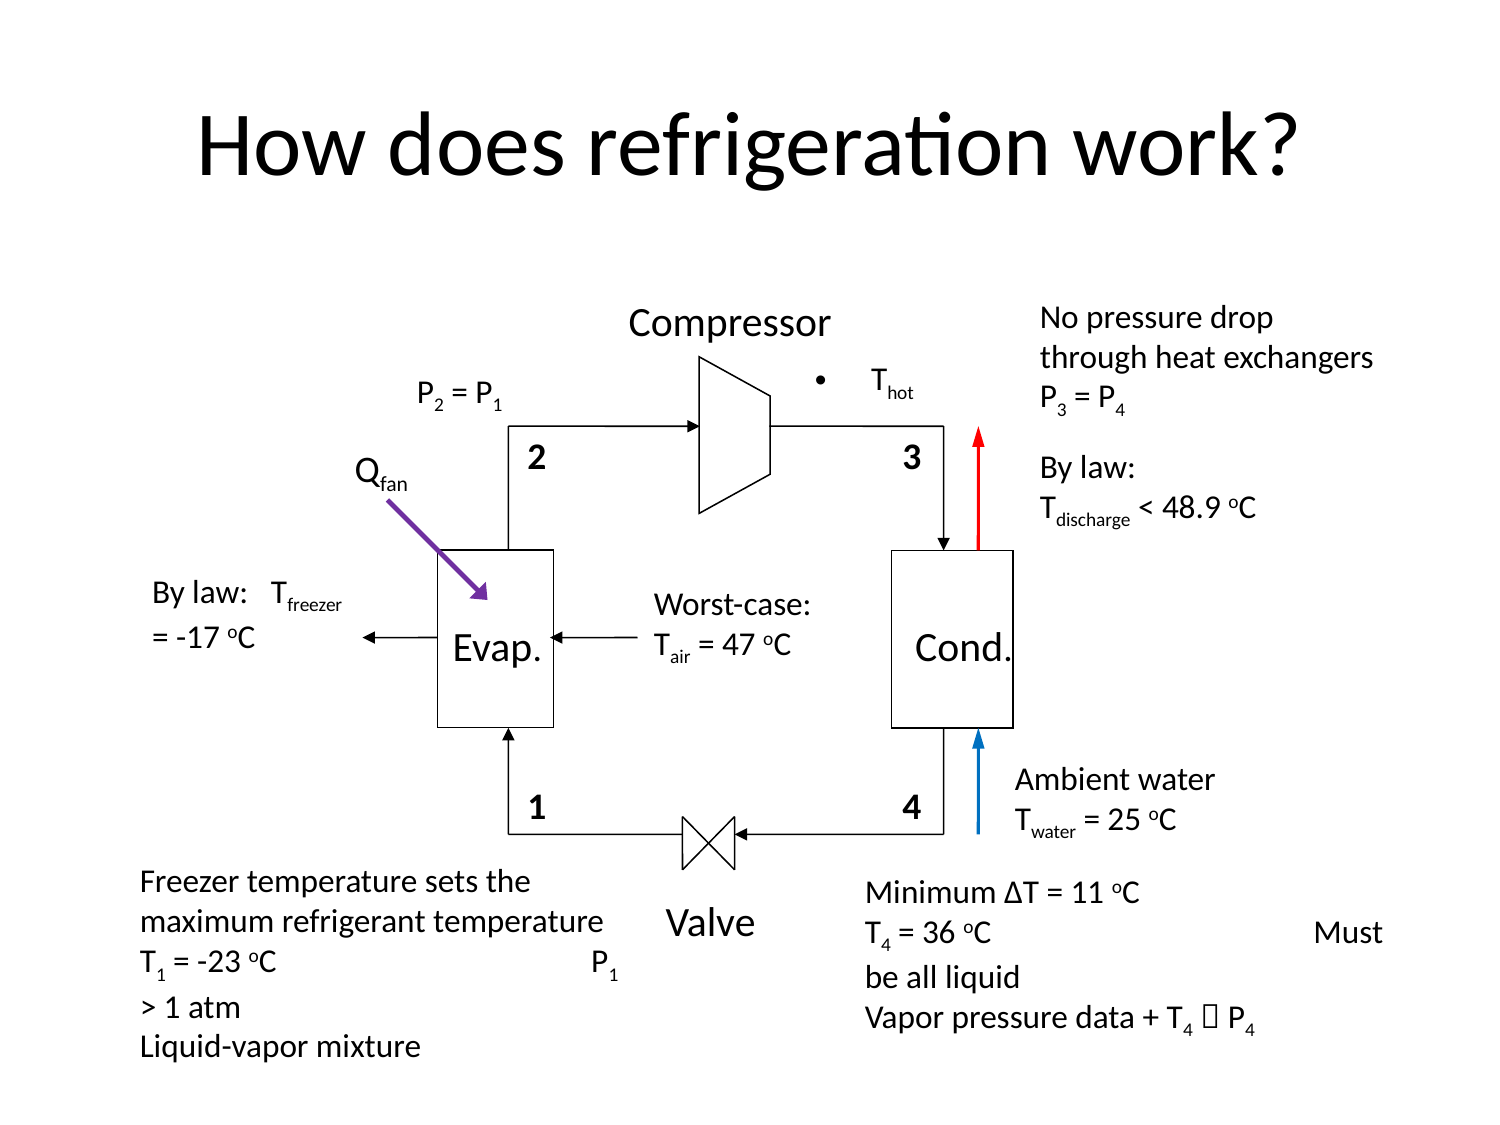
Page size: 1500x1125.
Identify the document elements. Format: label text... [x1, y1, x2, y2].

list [437, 349, 1014, 871]
text_box By law: Tfreezer = -17 oC [137, 562, 363, 663]
text_box P2 = P1 [402, 362, 431, 423]
text_box No pressure drop through heat exchangers P3 = P4 [1024, 287, 1400, 428]
title How does refrigeration work? [75, 45, 1425, 233]
text_box Compressor [613, 287, 847, 348]
text_box Qfan [339, 437, 424, 504]
text_box Cond. [1018, 612, 1028, 678]
text_box Freezer temperature sets the maximum refrigerant temperature T1 = -23 oC P1 > 1 atm Liquid-vapor mixture [124, 852, 638, 1072]
text_box Minimum ΔT = 11 oC T4 = 36 oC Must be all liquid Vapor pressure data + T4  P4 [849, 862, 1400, 1048]
text_box [362, 631, 431, 644]
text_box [387, 499, 488, 601]
text_box By law: Tdischarge < 48.9 oC [1025, 437, 1500, 538]
text_box Ambient water Twater = 25 oC [1018, 750, 1298, 851]
text_box Valve [650, 887, 771, 953]
